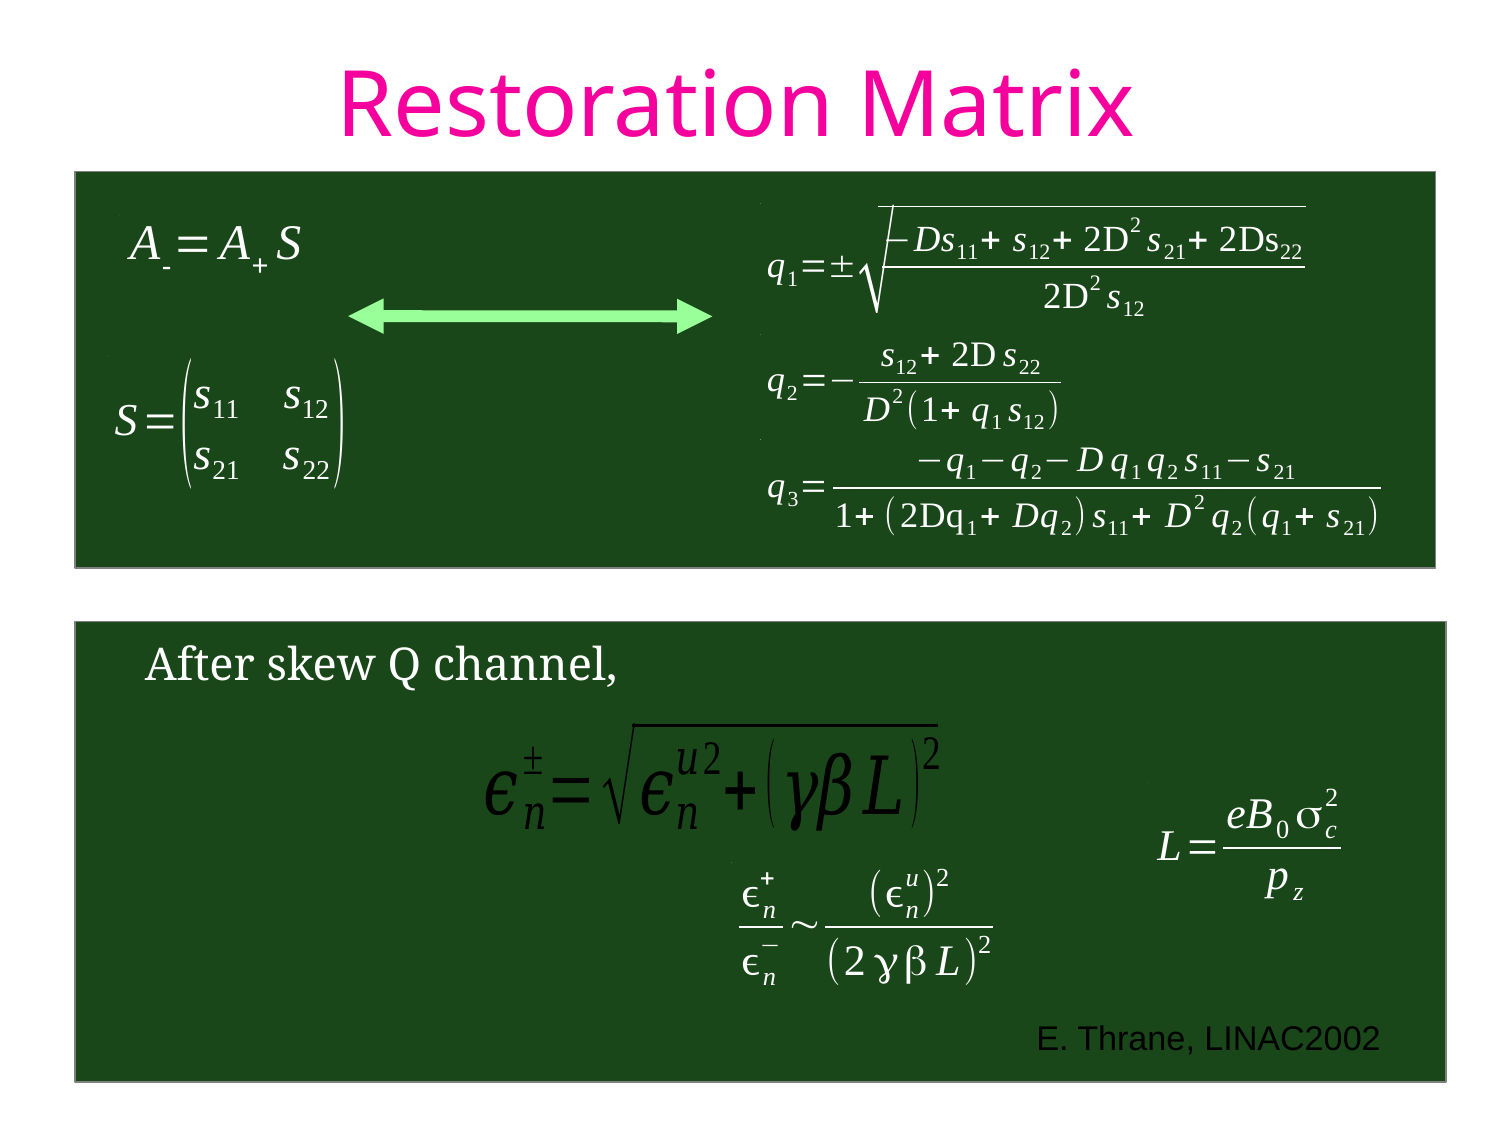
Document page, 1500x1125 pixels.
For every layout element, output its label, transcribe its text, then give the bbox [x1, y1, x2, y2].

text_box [760, 333, 1074, 438]
text_box After skew Q channel, [144, 637, 729, 740]
text_box E. Thrane, LINAC2002 [1023, 1011, 1395, 1063]
text_box [74, 171, 1436, 568]
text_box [731, 862, 1007, 997]
text_box [348, 309, 713, 323]
text_box [74, 621, 1447, 1083]
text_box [119, 215, 318, 290]
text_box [106, 356, 351, 493]
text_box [1148, 782, 1351, 911]
title Restoration Matrix [107, 0, 1367, 171]
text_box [760, 203, 1315, 325]
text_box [760, 439, 1390, 545]
